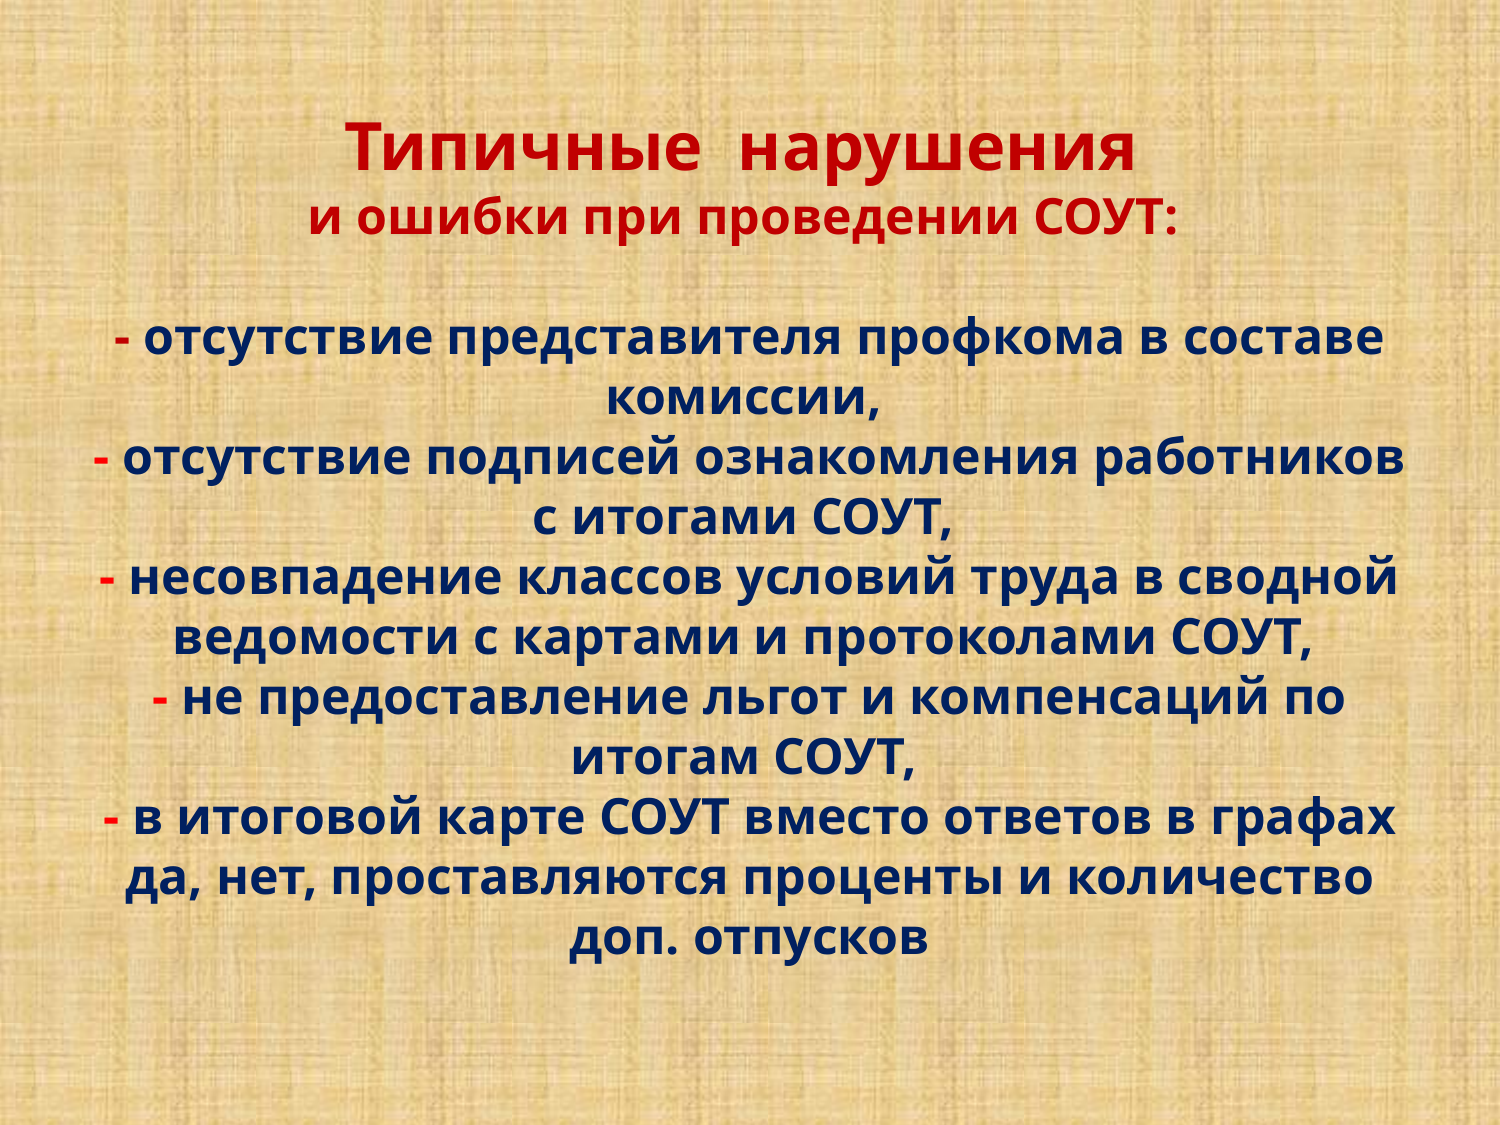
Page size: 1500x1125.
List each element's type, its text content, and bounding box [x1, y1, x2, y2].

picture [0, 0, 1500, 1125]
title Типичные нарушения и ошибки при проведении СОУТ: - отсутствие представителя профкома в составе комиссии, - отсутствие подписей ознакомления работников с итогами СОУТ, - несовпадение классов условий труда в сводной ведомости с картами и протоколами СОУТ, - не предоставление льгот и компенсаций по итогам СОУТ, - в итоговой карте СОУТ вместо ответов в графах да, нет, проставляются проценты и количество доп. отпусков [75, 45, 1425, 1024]
